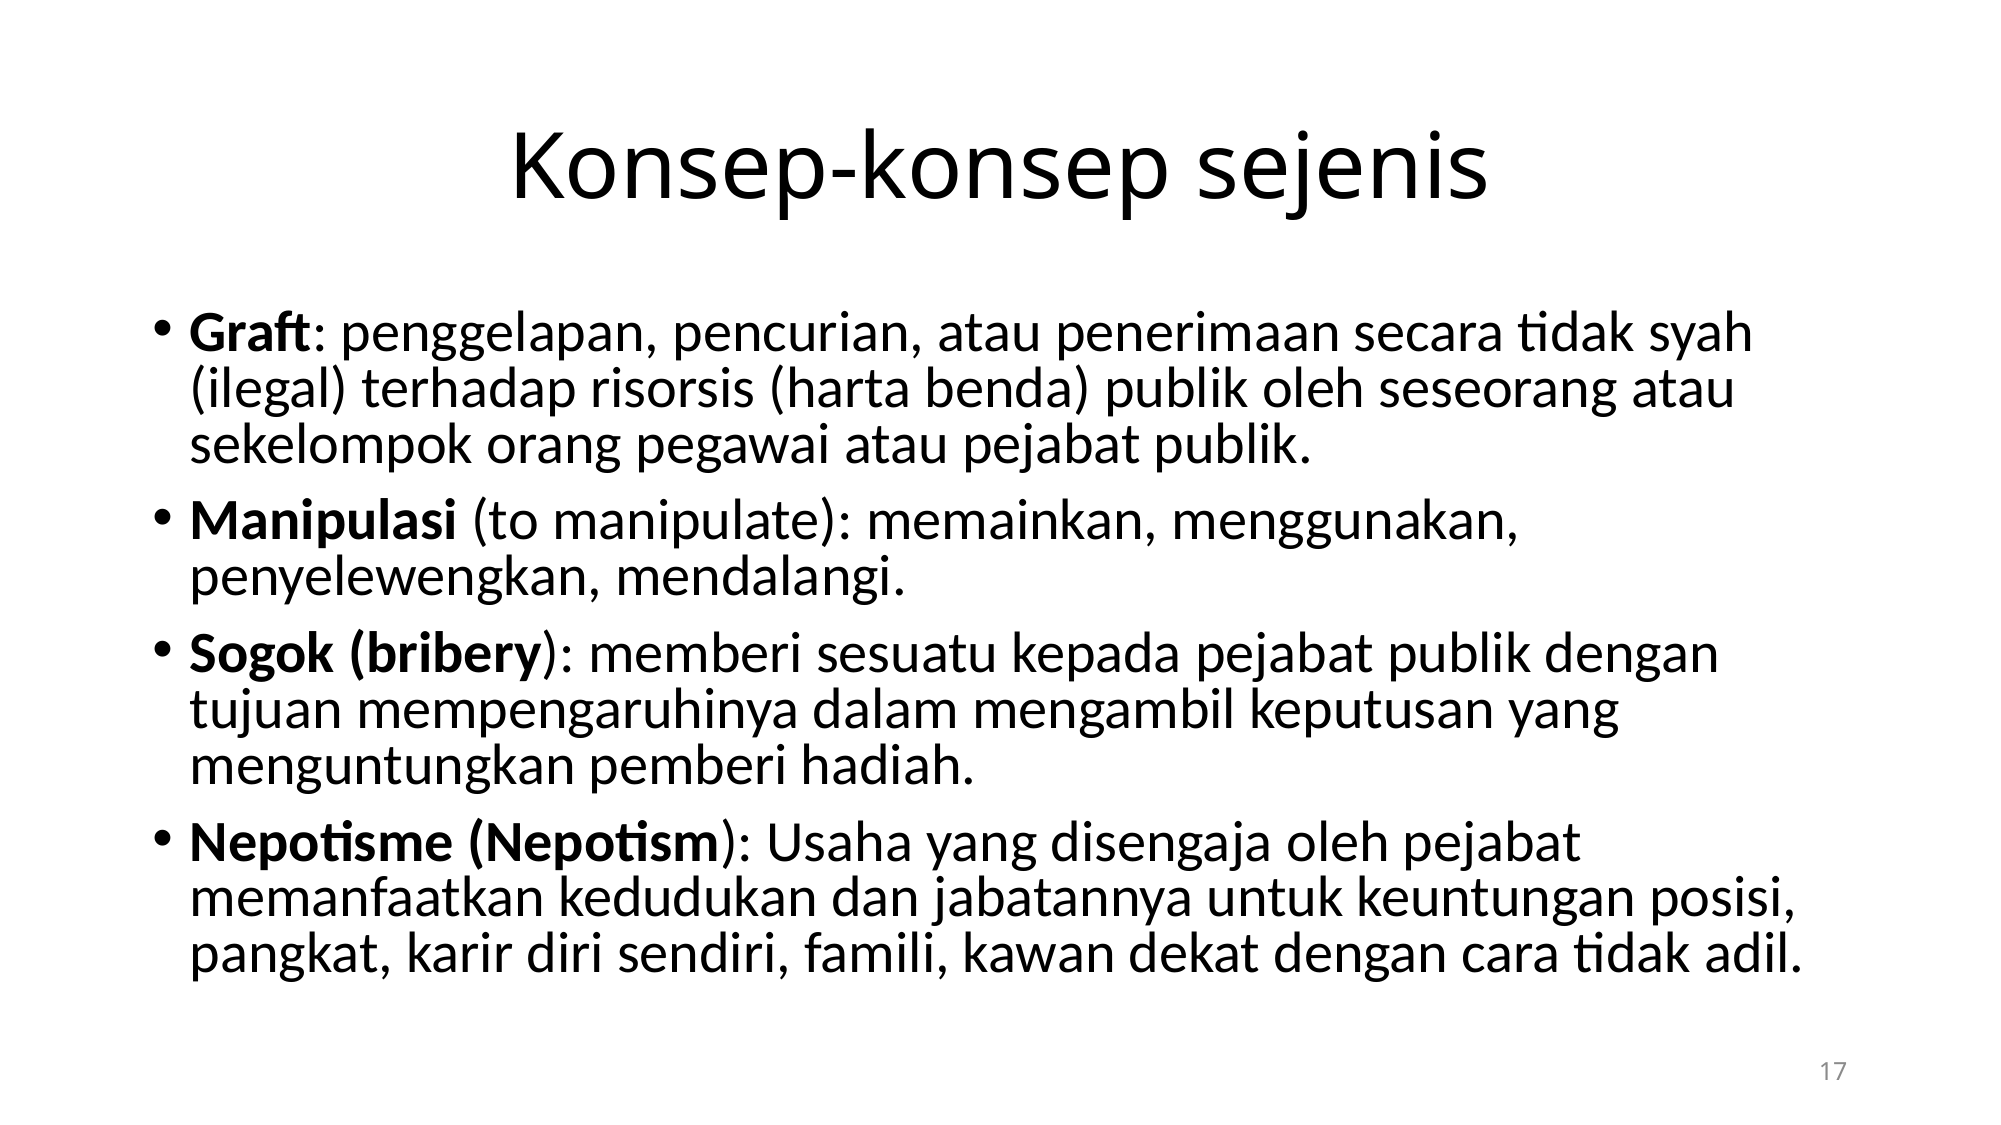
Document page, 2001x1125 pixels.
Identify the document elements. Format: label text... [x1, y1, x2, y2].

list Graft: penggelapan, pencurian, atau penerimaan secara tidak syah (ilegal) terhadap risorsis (harta benda) publik oleh seseorang atau sekelompok orang pegawai atau pejabat publik. Manipulasi (to manipulate): memainkan, menggunakan, penyelewengkan, mendalangi. Sogok (bribery): memberi sesuatu kepada pejabat publik dengan tujuan mempengaruhinya dalam mengambil keputusan yang menguntungkan pemberi hadiah. Nepotisme (Nepotism): Usaha yang disengaja oleh pejabat memanfaatkan kedudukan dan jabatannya untuk keuntungan posisi, pangkat, karir diri sendiri, famili, kawan dekat dengan cara tidak adil. [137, 299, 1863, 1014]
title Konsep-konsep sejenis [137, 59, 1863, 278]
slide_number 17 [1412, 1042, 1863, 1103]
